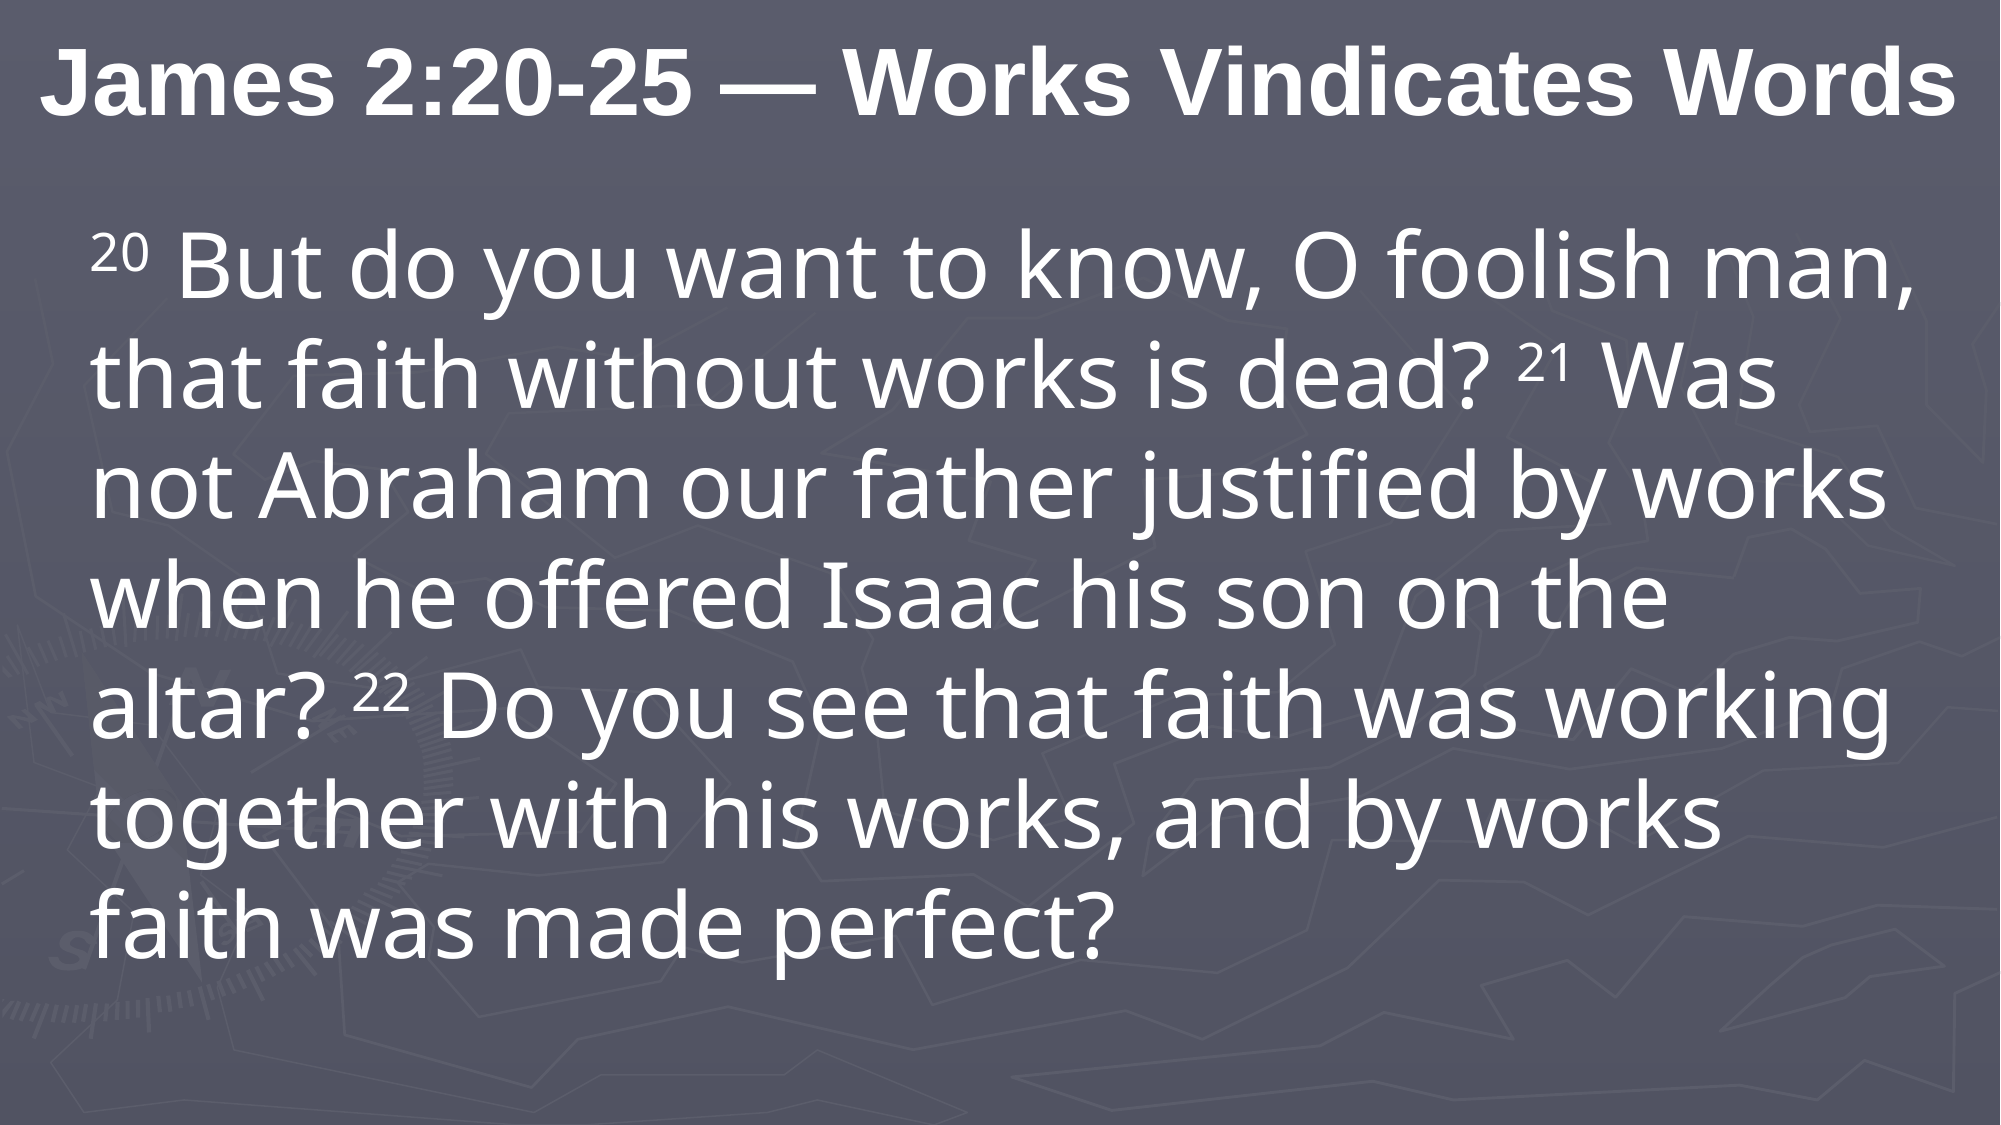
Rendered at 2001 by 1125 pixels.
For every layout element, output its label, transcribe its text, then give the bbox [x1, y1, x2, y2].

text_box 20 But do you want to know, O foolish man, that faith without works is dead? 21 Was not Abraham our father justified by works when he offered Isaac his son on the altar? 22 Do you see that faith was working together with his works, and by works faith was made perfect? [74, 199, 1938, 985]
text_box James 2:20-25 — Works Vindicates Words [0, 12, 2000, 143]
